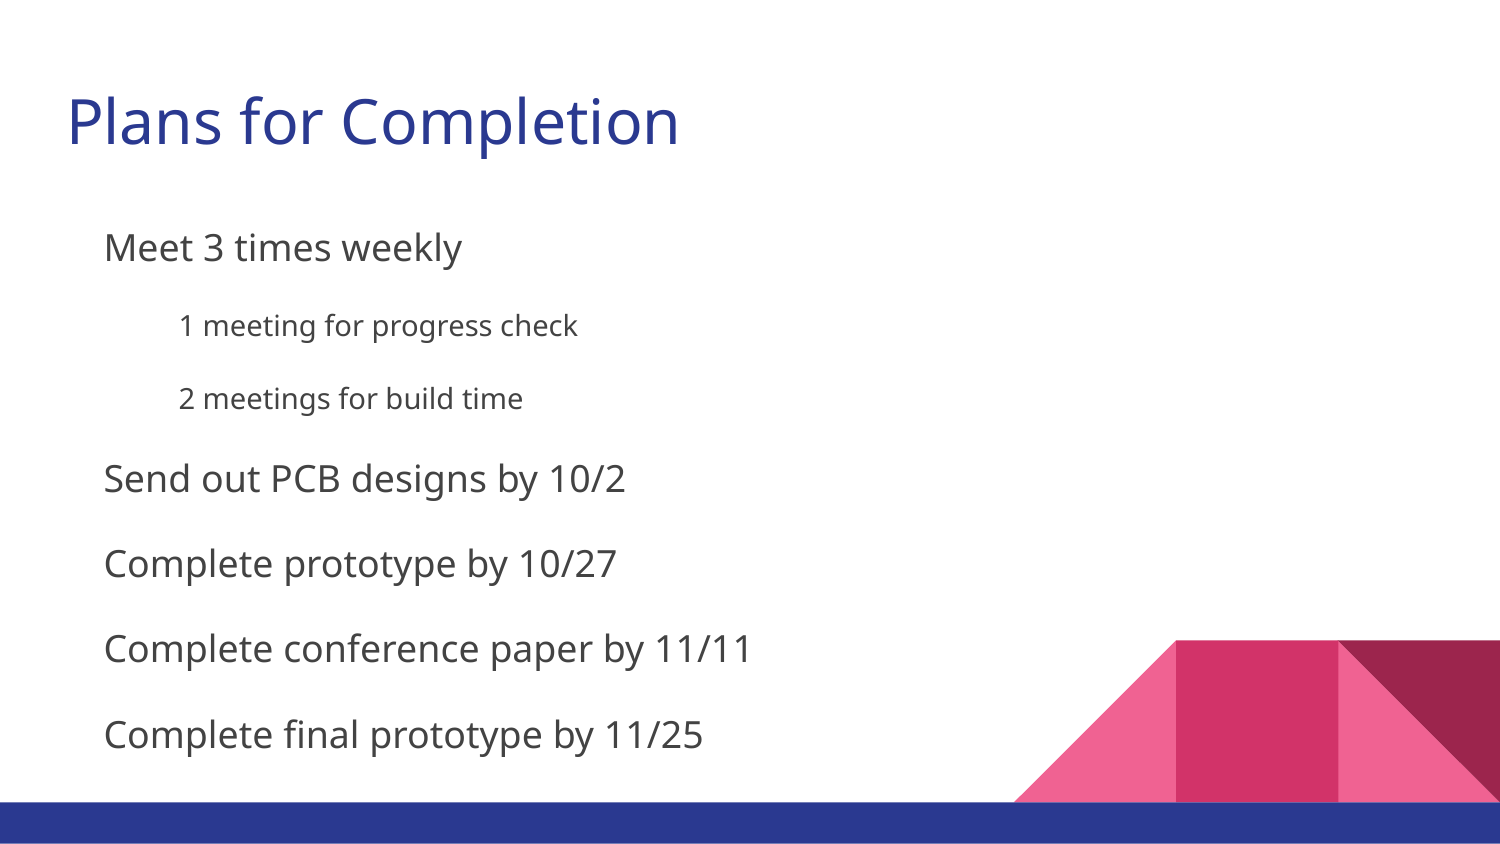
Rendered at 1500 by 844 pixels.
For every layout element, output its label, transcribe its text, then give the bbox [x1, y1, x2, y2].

list Meet 3 times weekly 1 meeting for progress check 2 meetings for build time Send out PCB designs by 10/2 Complete prototype by 10/27 Complete conference paper by 11/11 Complete final prototype by 11/25 [51, 201, 1449, 750]
title Plans for Completion [51, 67, 1449, 167]
